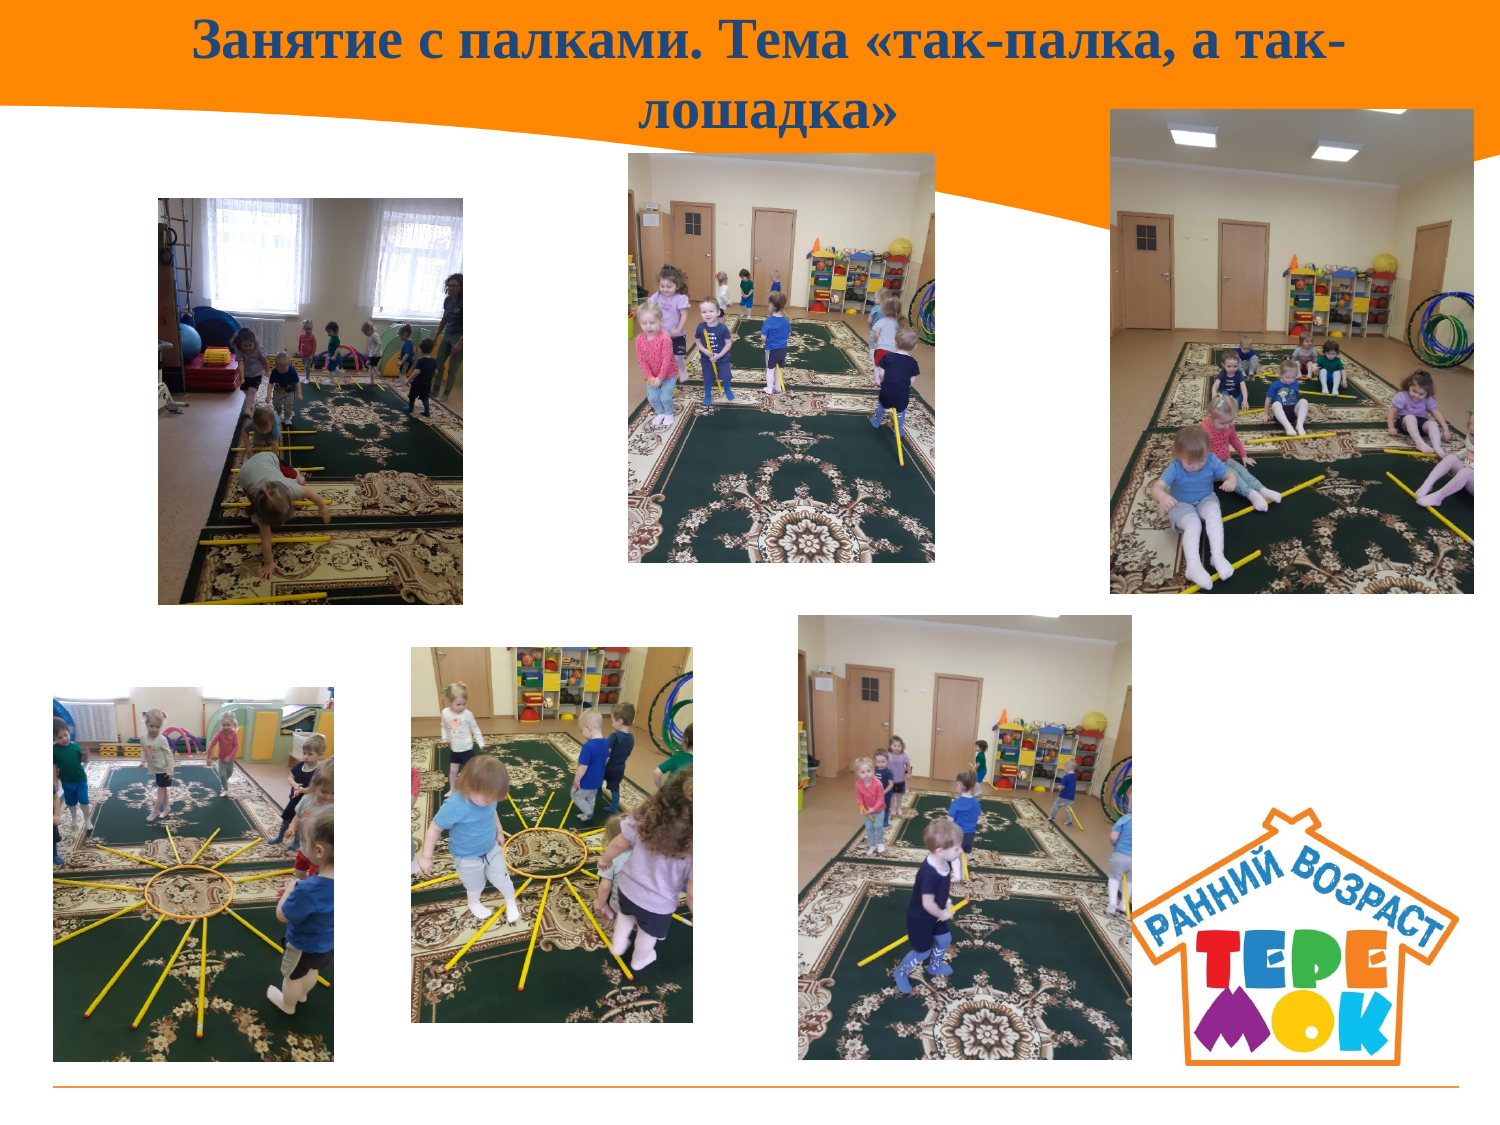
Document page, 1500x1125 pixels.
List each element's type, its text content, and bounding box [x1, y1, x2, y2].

picture [797, 614, 1459, 1067]
picture [52, 687, 334, 1062]
picture [411, 647, 693, 1023]
picture [0, 0, 1500, 605]
text_box Занятие с палками. Тема «так-палка, а так-лошадка» [53, 20, 1441, 120]
